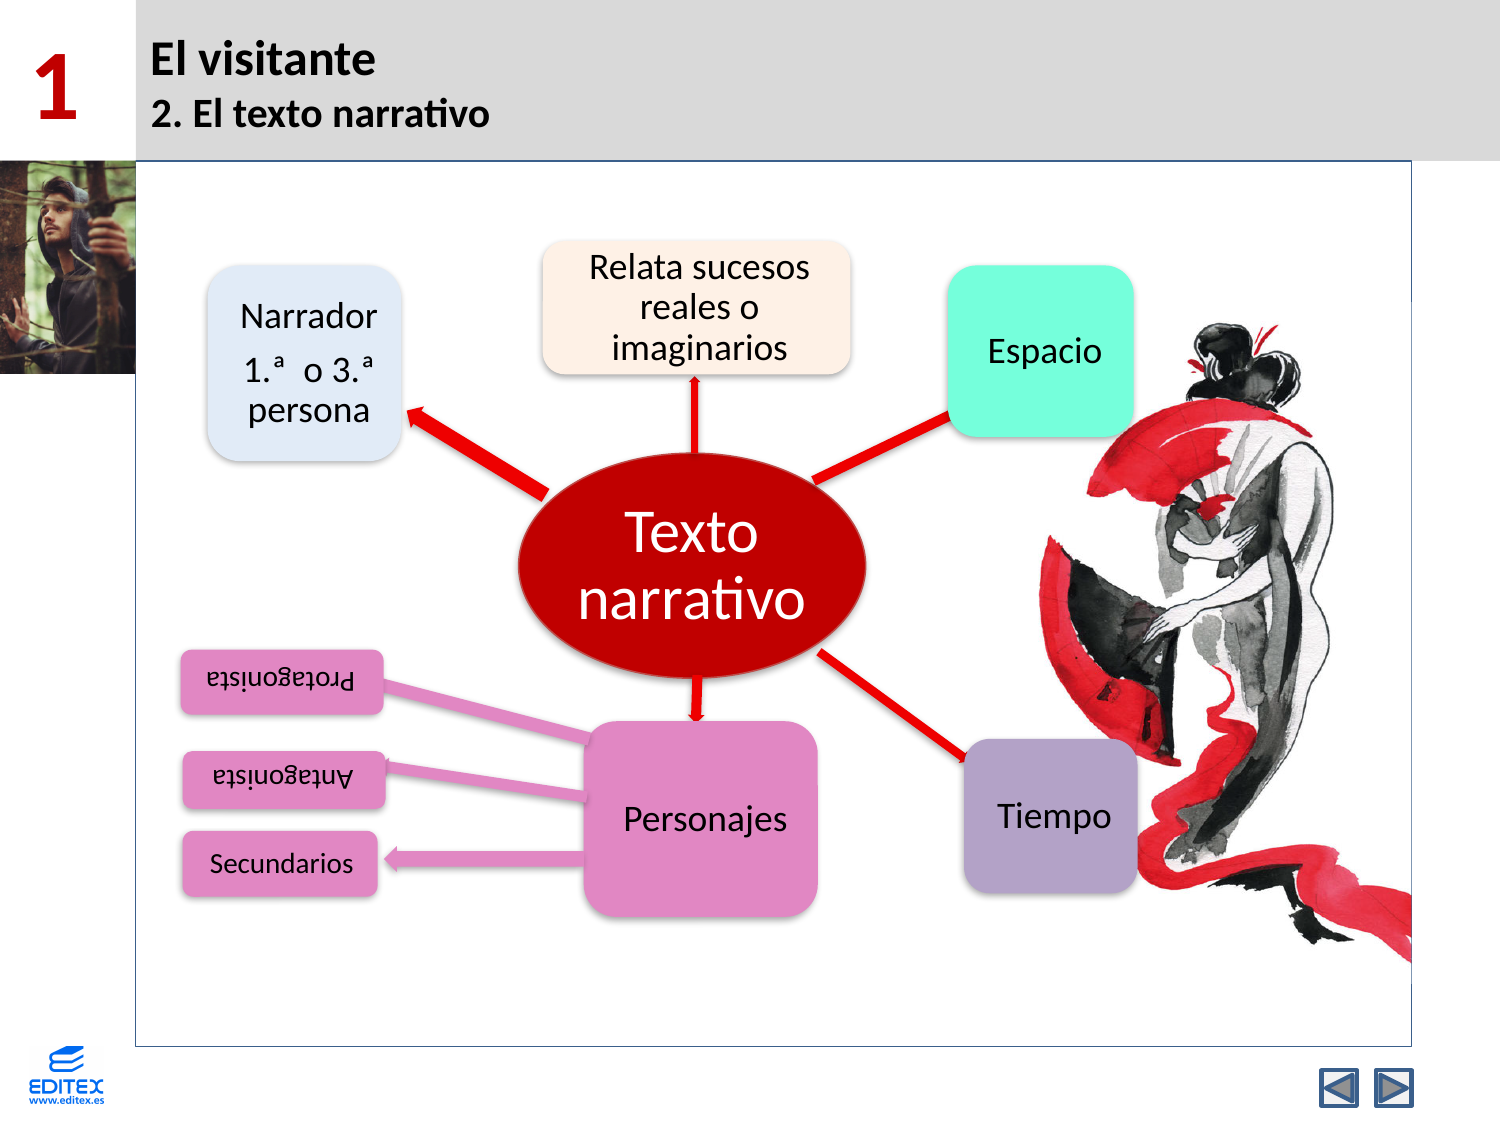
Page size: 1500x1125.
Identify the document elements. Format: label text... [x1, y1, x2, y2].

picture [0, 160, 136, 374]
text_box [1374, 1068, 1414, 1108]
title El visitante 2. El texto narrativo [135, 0, 1500, 161]
text_box 1 [0, 0, 136, 150]
picture [29, 1046, 104, 1106]
text_box [1319, 1068, 1359, 1108]
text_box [170, 231, 1200, 918]
text_box [134, 159, 1413, 1049]
picture [1024, 302, 1412, 984]
